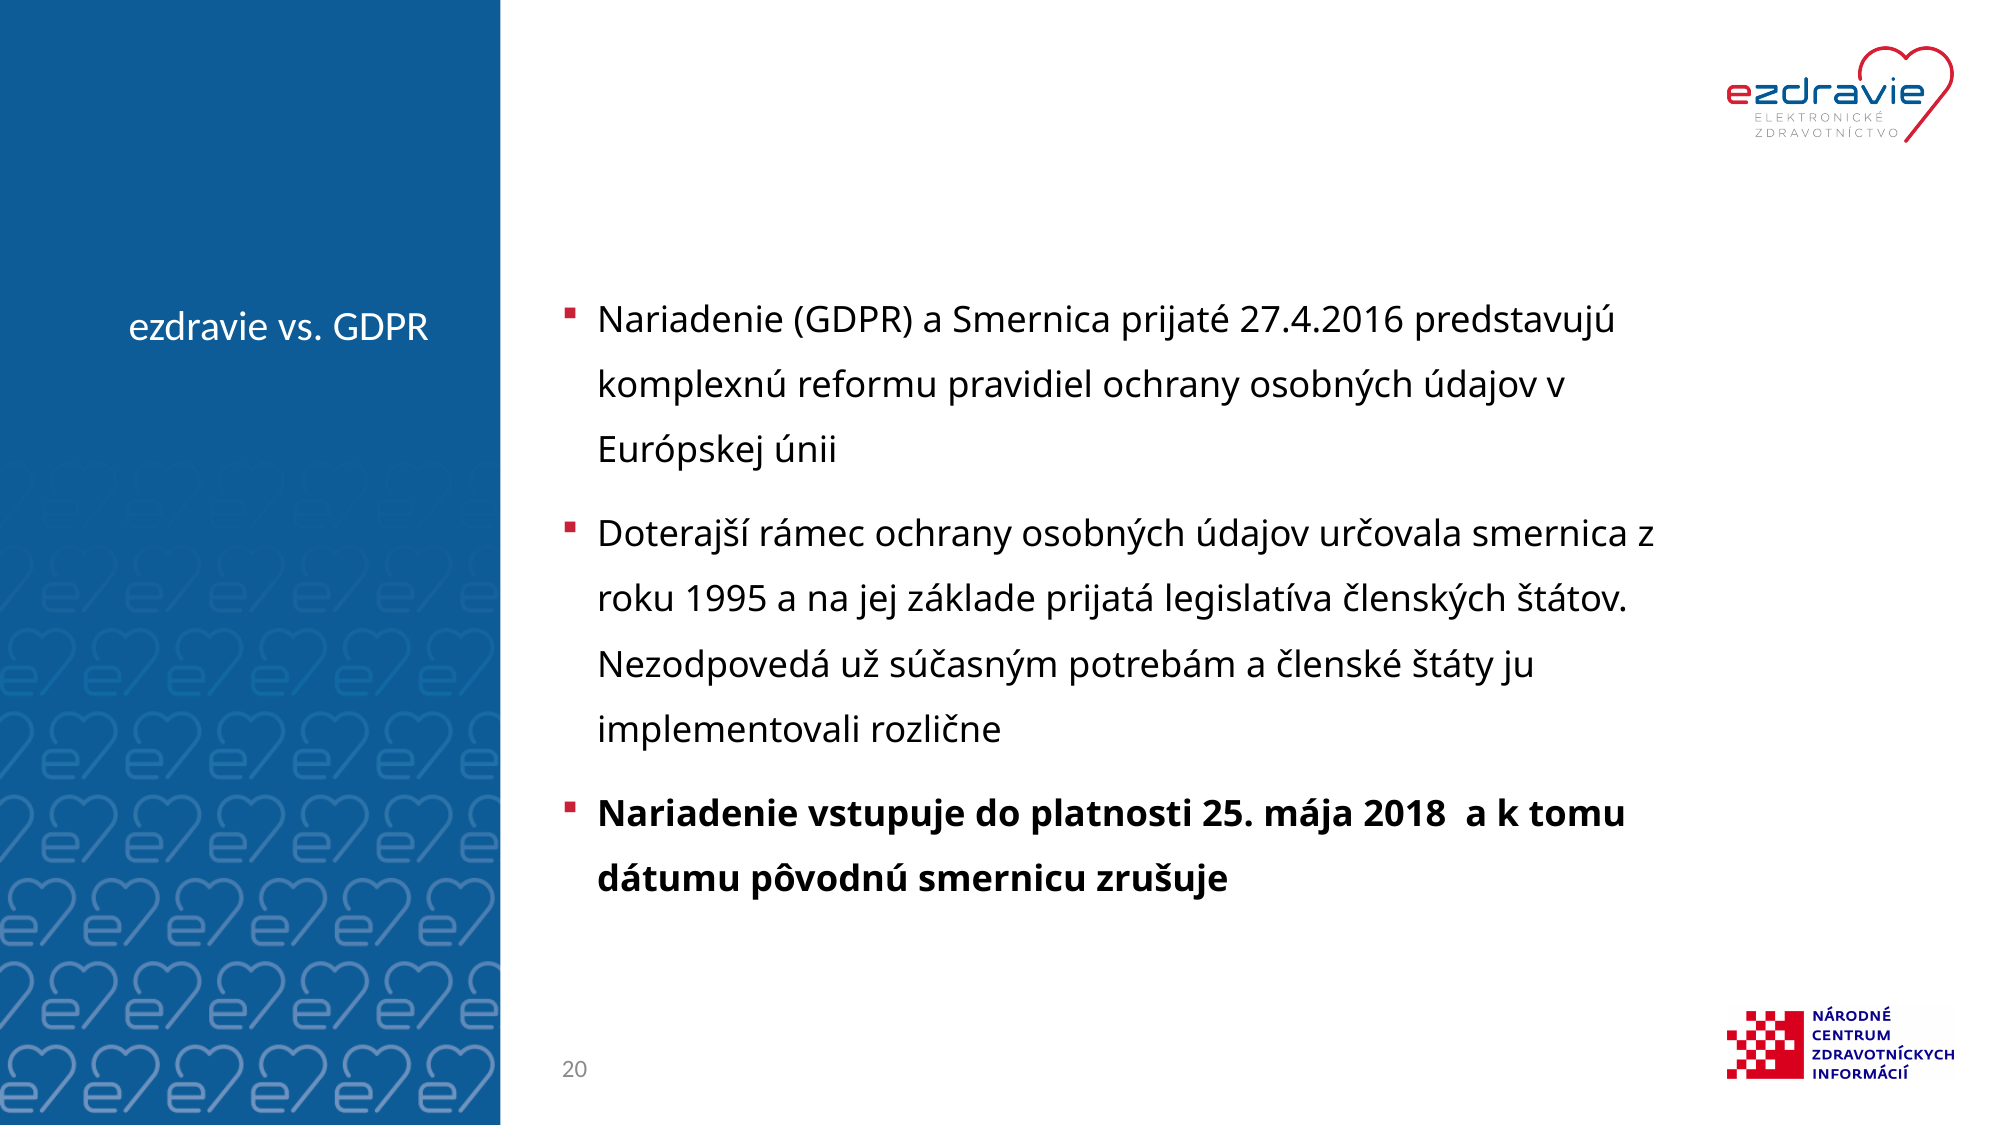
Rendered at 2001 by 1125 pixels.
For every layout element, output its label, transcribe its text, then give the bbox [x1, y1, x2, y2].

list Nariadenie (GDPR) a Smernica prijaté 27.4.2016 predstavujú komplexnú reformu pravidiel ochrany osobných údajov v Európskej únii Doterajší rámec ochrany osobných údajov určovala smernica z roku 1995 a na jej základe prijatá legislatíva členských štátov. Nezodpovedá už súčasným potrebám a členské štáty ju implementovali rozlične Nariadenie vstupuje do platnosti 25. mája 2018 a k tomu dátumu pôvodnú smernicu zrušuje [546, 266, 1728, 911]
slide_number 20 [546, 1037, 997, 1098]
picture [1727, 46, 1954, 143]
title ezdravie vs. GDPR [69, 266, 445, 740]
picture [1727, 1006, 1954, 1079]
